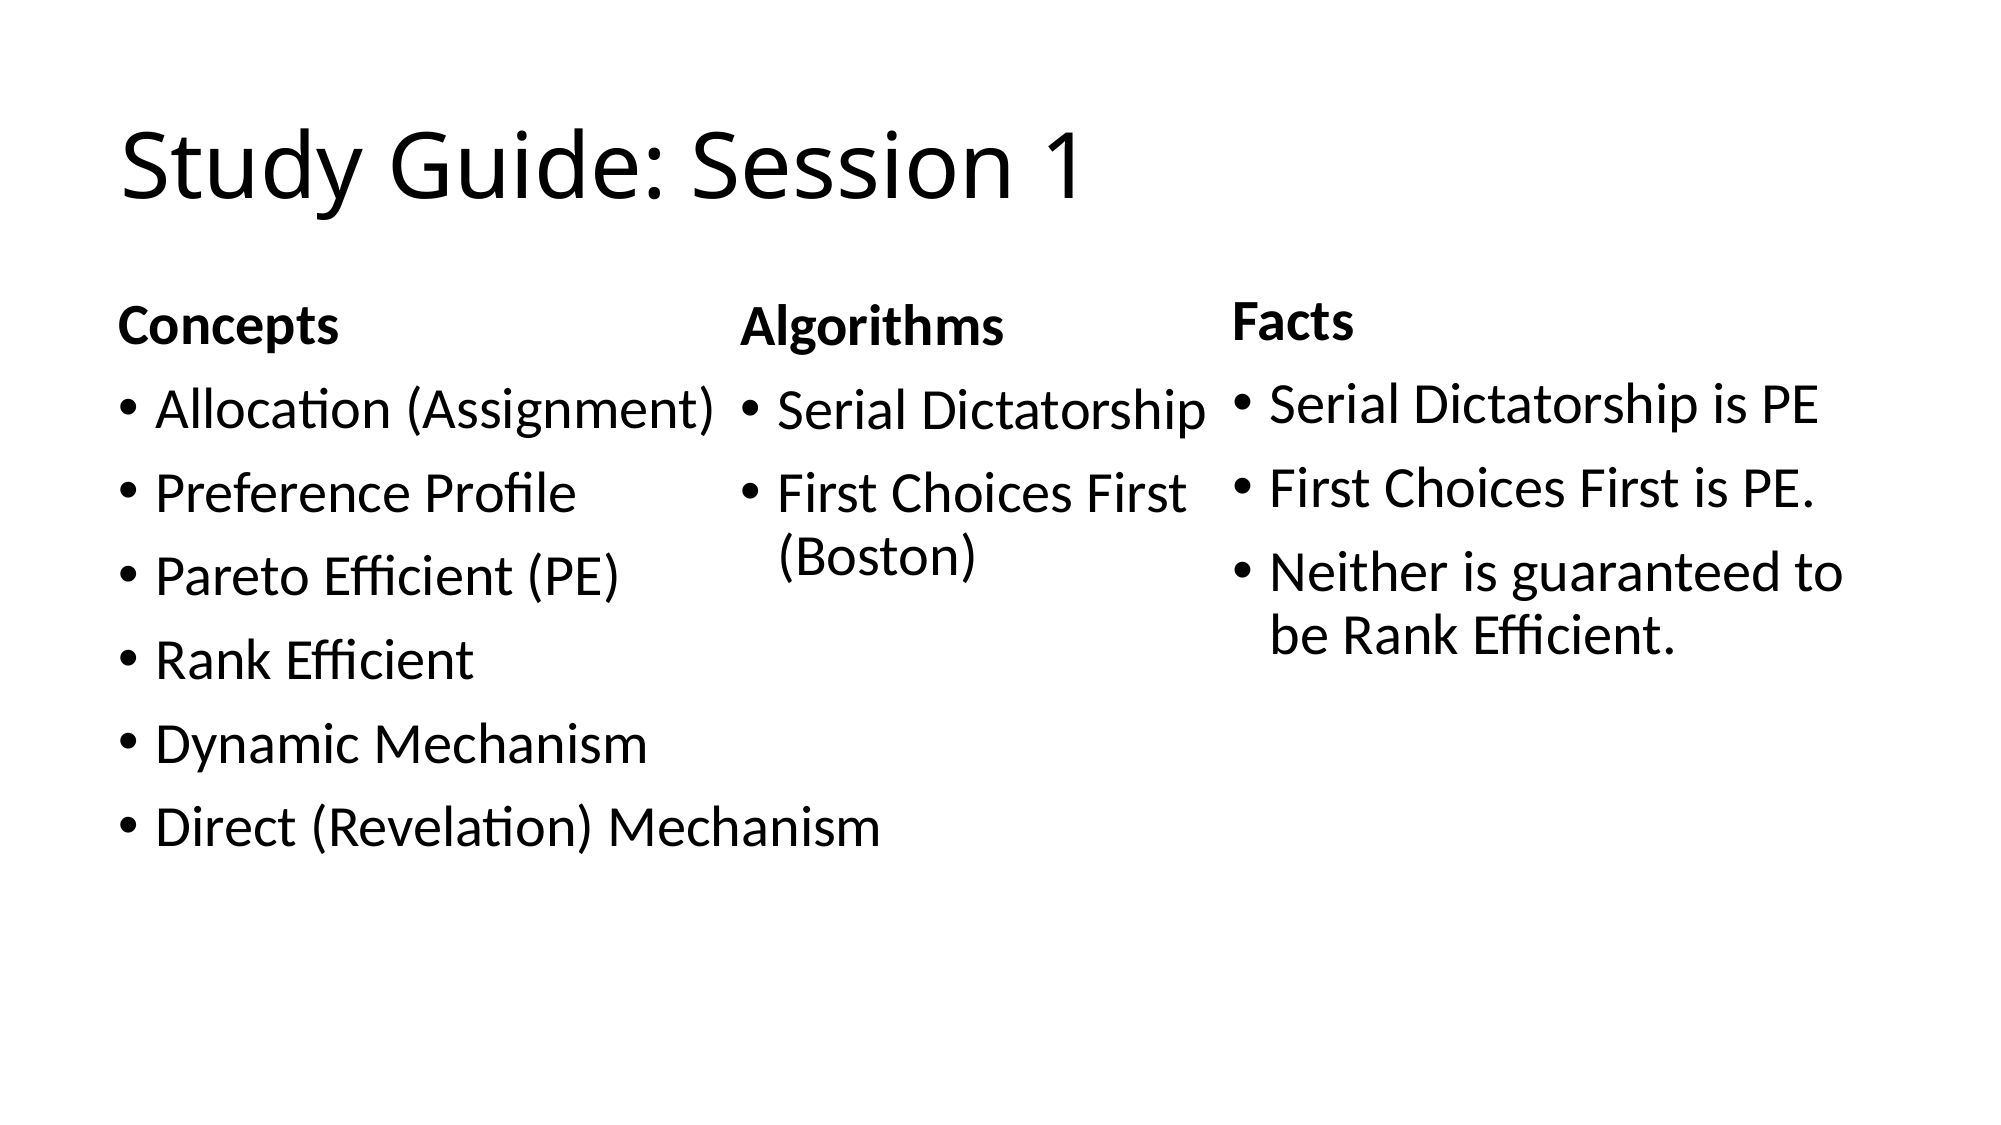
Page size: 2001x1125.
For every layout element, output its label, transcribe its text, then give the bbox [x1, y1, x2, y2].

text_box Algorithms Serial Dictatorship First Choices First (Boston) [724, 287, 1324, 1002]
title Study Guide: Session 1 [105, 59, 1831, 278]
text_box Facts Serial Dictatorship is PE First Choices First is PE. Neither is guaranteed to be Rank Efficient. [1217, 282, 1897, 997]
list Concepts Allocation (Assignment) Preference Profile Pareto Efficient (PE) Rank Efficient Dynamic Mechanism Direct (Revelation) Mechanism [103, 287, 966, 1125]
